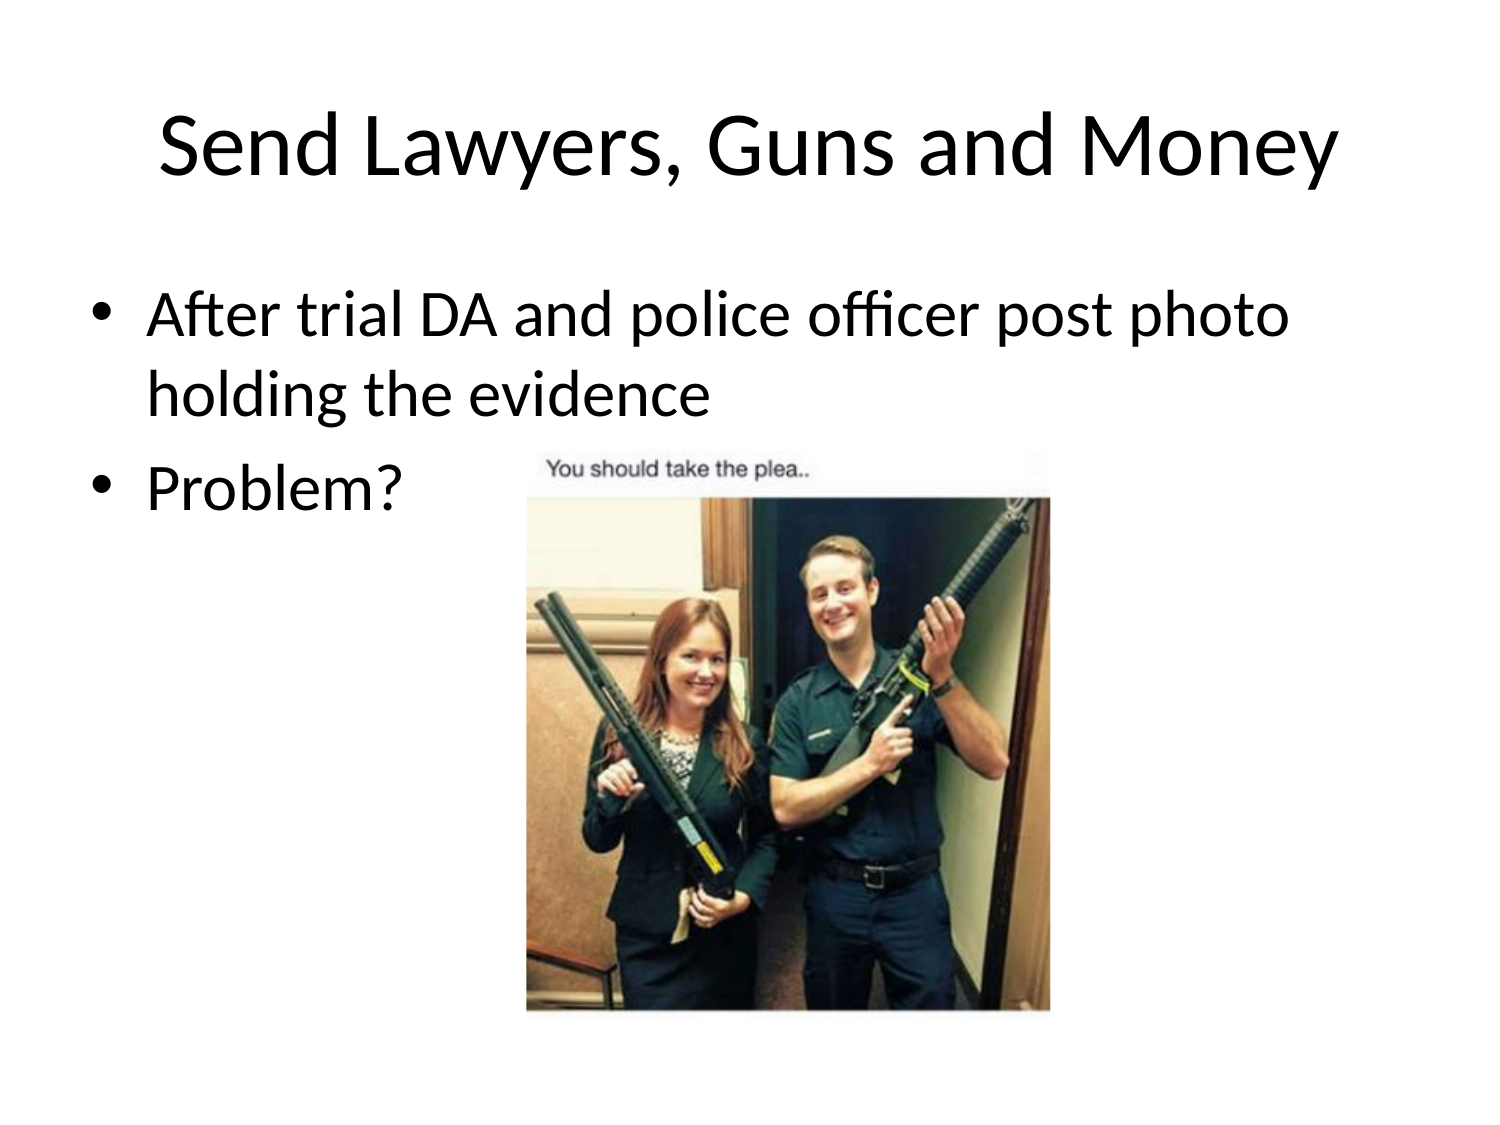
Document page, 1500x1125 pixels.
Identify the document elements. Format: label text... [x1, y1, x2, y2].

title Send Lawyers, Guns and Money [75, 45, 1425, 233]
list After trial DA and police officer post photo holding the evidence Problem? [75, 262, 1425, 1005]
picture [524, 449, 1063, 1019]
